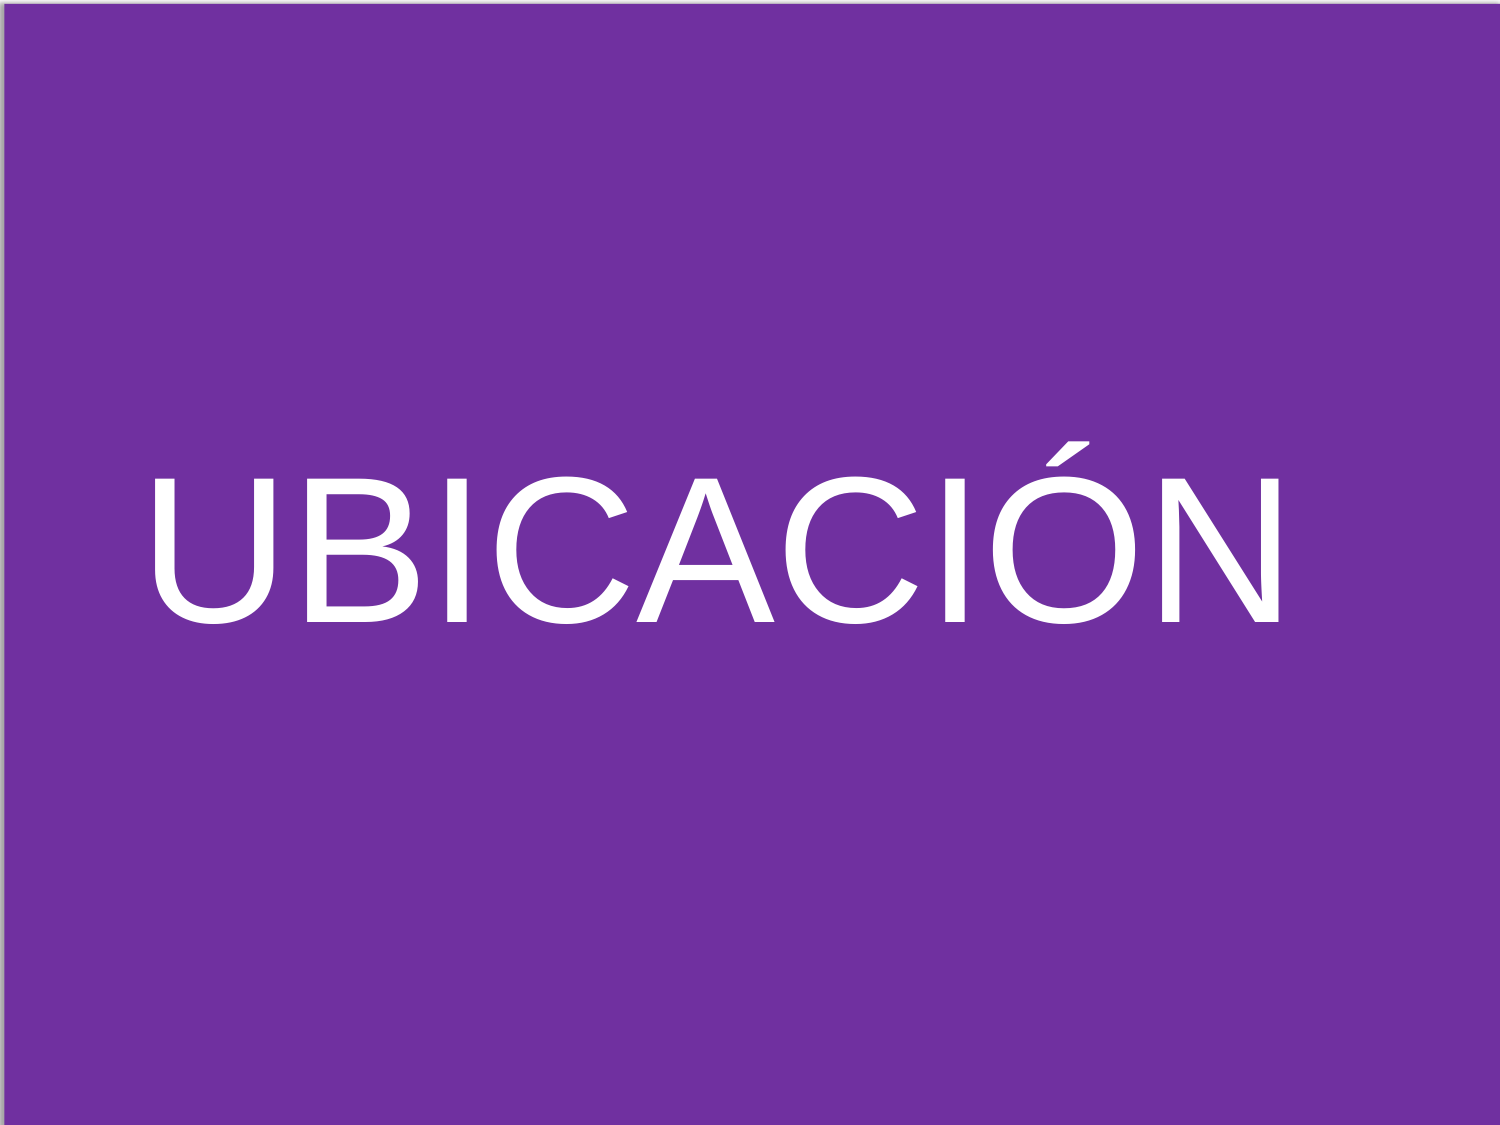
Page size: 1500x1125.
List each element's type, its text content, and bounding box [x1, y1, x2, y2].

picture [0, 0, 1500, 1125]
title UBICACIÓN [137, 412, 1437, 665]
text_box [4, 3, 1500, 1125]
